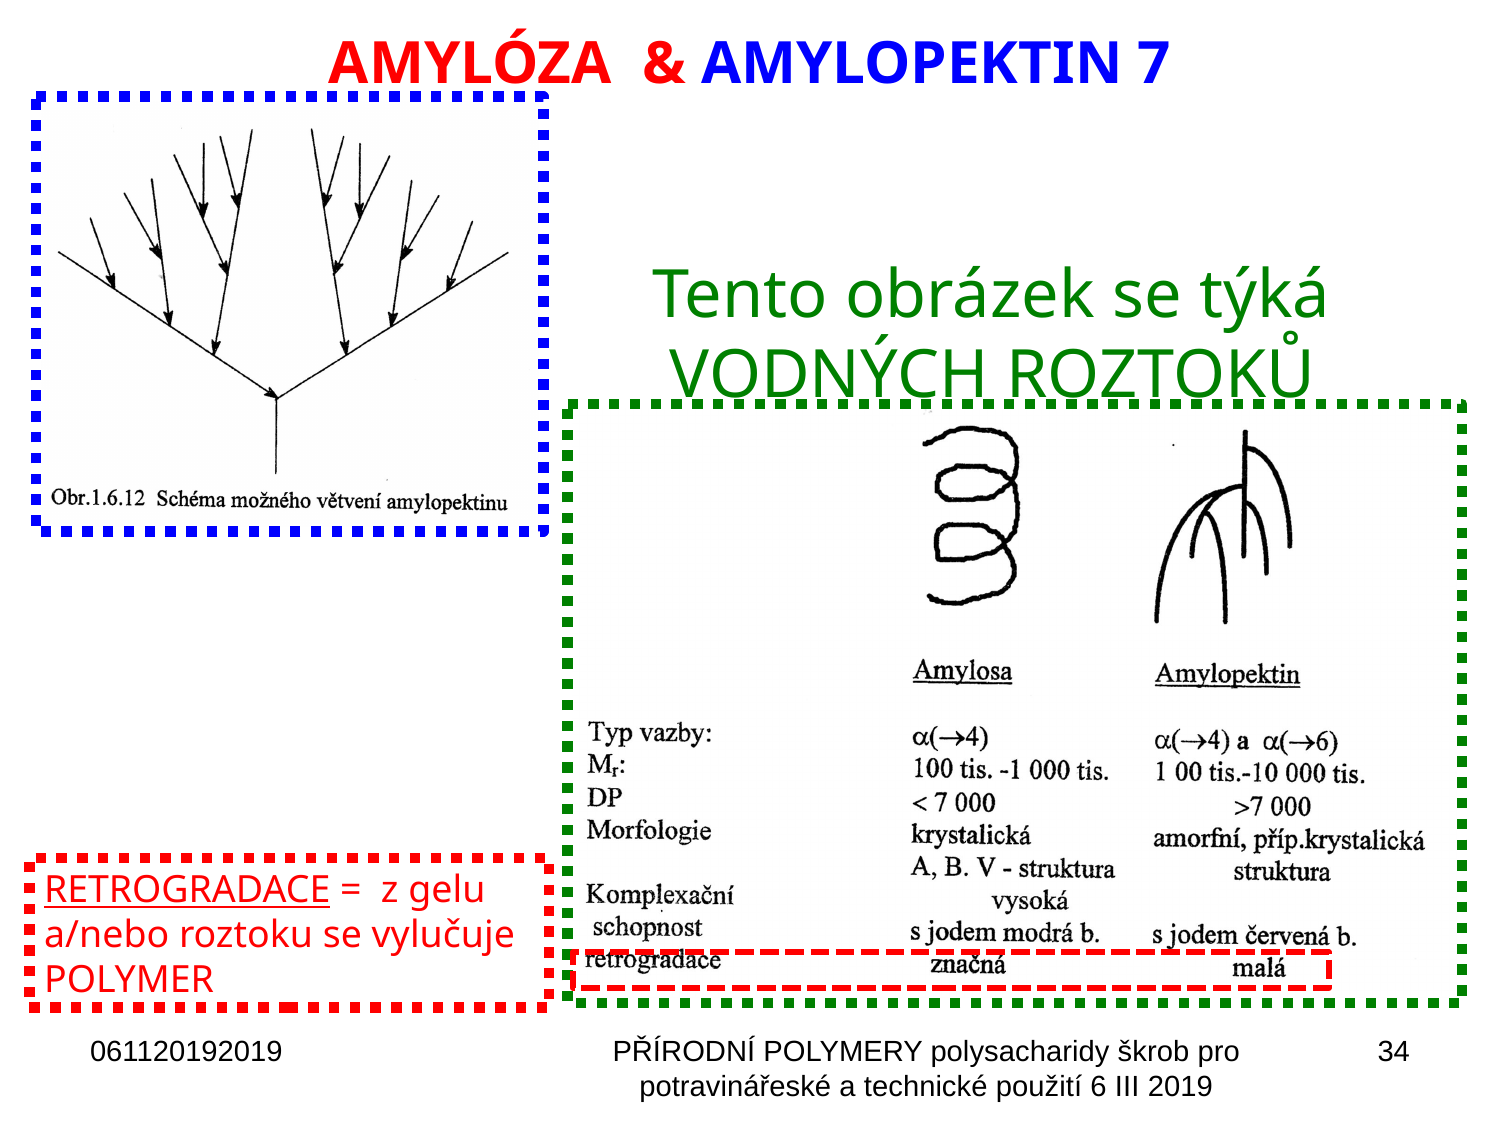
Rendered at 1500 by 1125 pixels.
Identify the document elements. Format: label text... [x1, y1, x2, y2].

text_box RETROGRADACE = z gelu a/nebo roztoku se vylučuje POLYMER [29, 857, 550, 1008]
text_box Tento obrázek se týká VODNÝCH ROZTOKŮ [637, 243, 1500, 419]
picture [40, 101, 539, 527]
slide_number 34 [1074, 1024, 1426, 1103]
slide_number 061120192019 [74, 1024, 426, 1103]
picture [572, 408, 1458, 999]
footer PŘÍRODNÍ POLYMERY polysacharidy škrob pro potravinářeské a technické použití 6 III 2019 [512, 1024, 1074, 1103]
title AMYLÓZA & AMYLOPEKTIN 7 [74, 18, 1426, 103]
